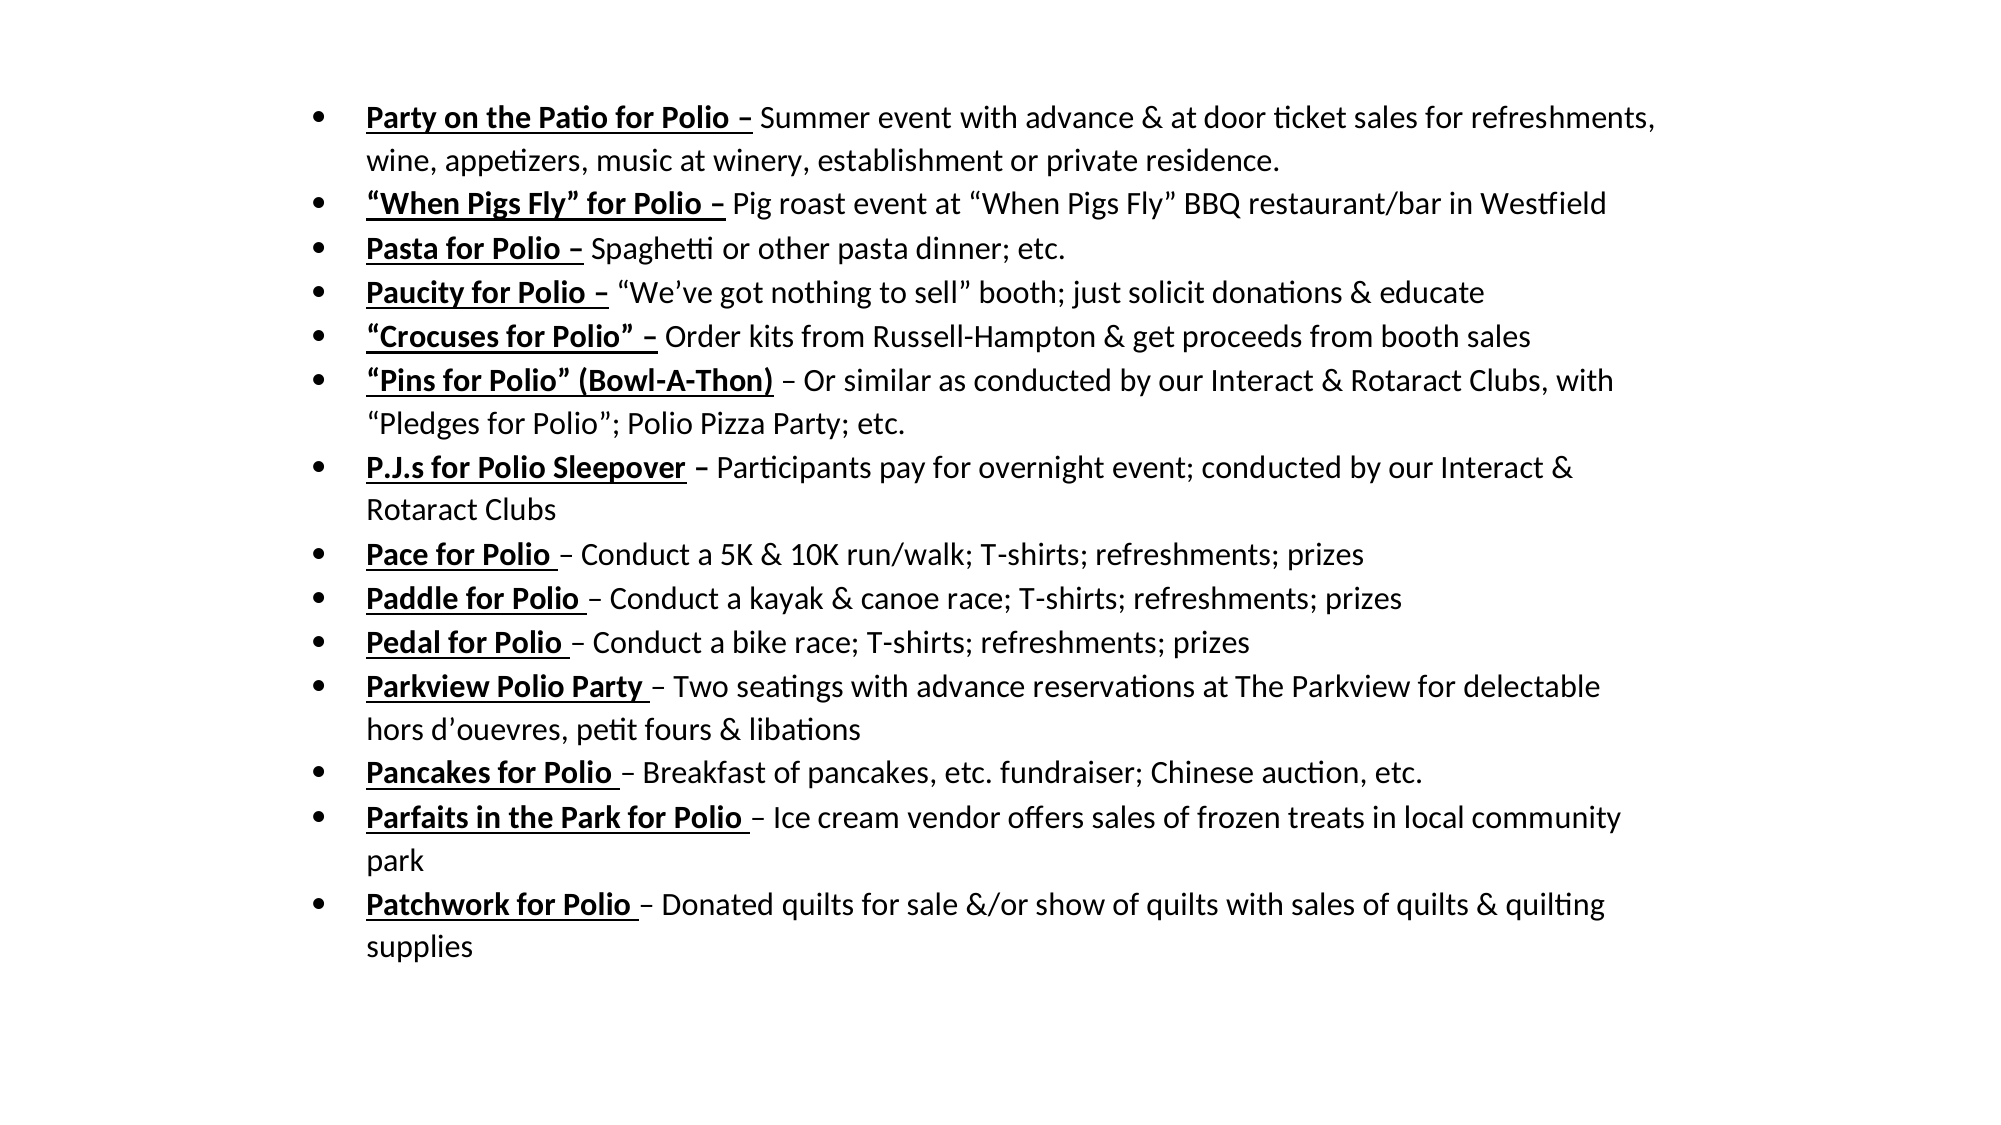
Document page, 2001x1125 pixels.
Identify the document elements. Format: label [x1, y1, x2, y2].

text_box [286, 95, 1661, 1061]
